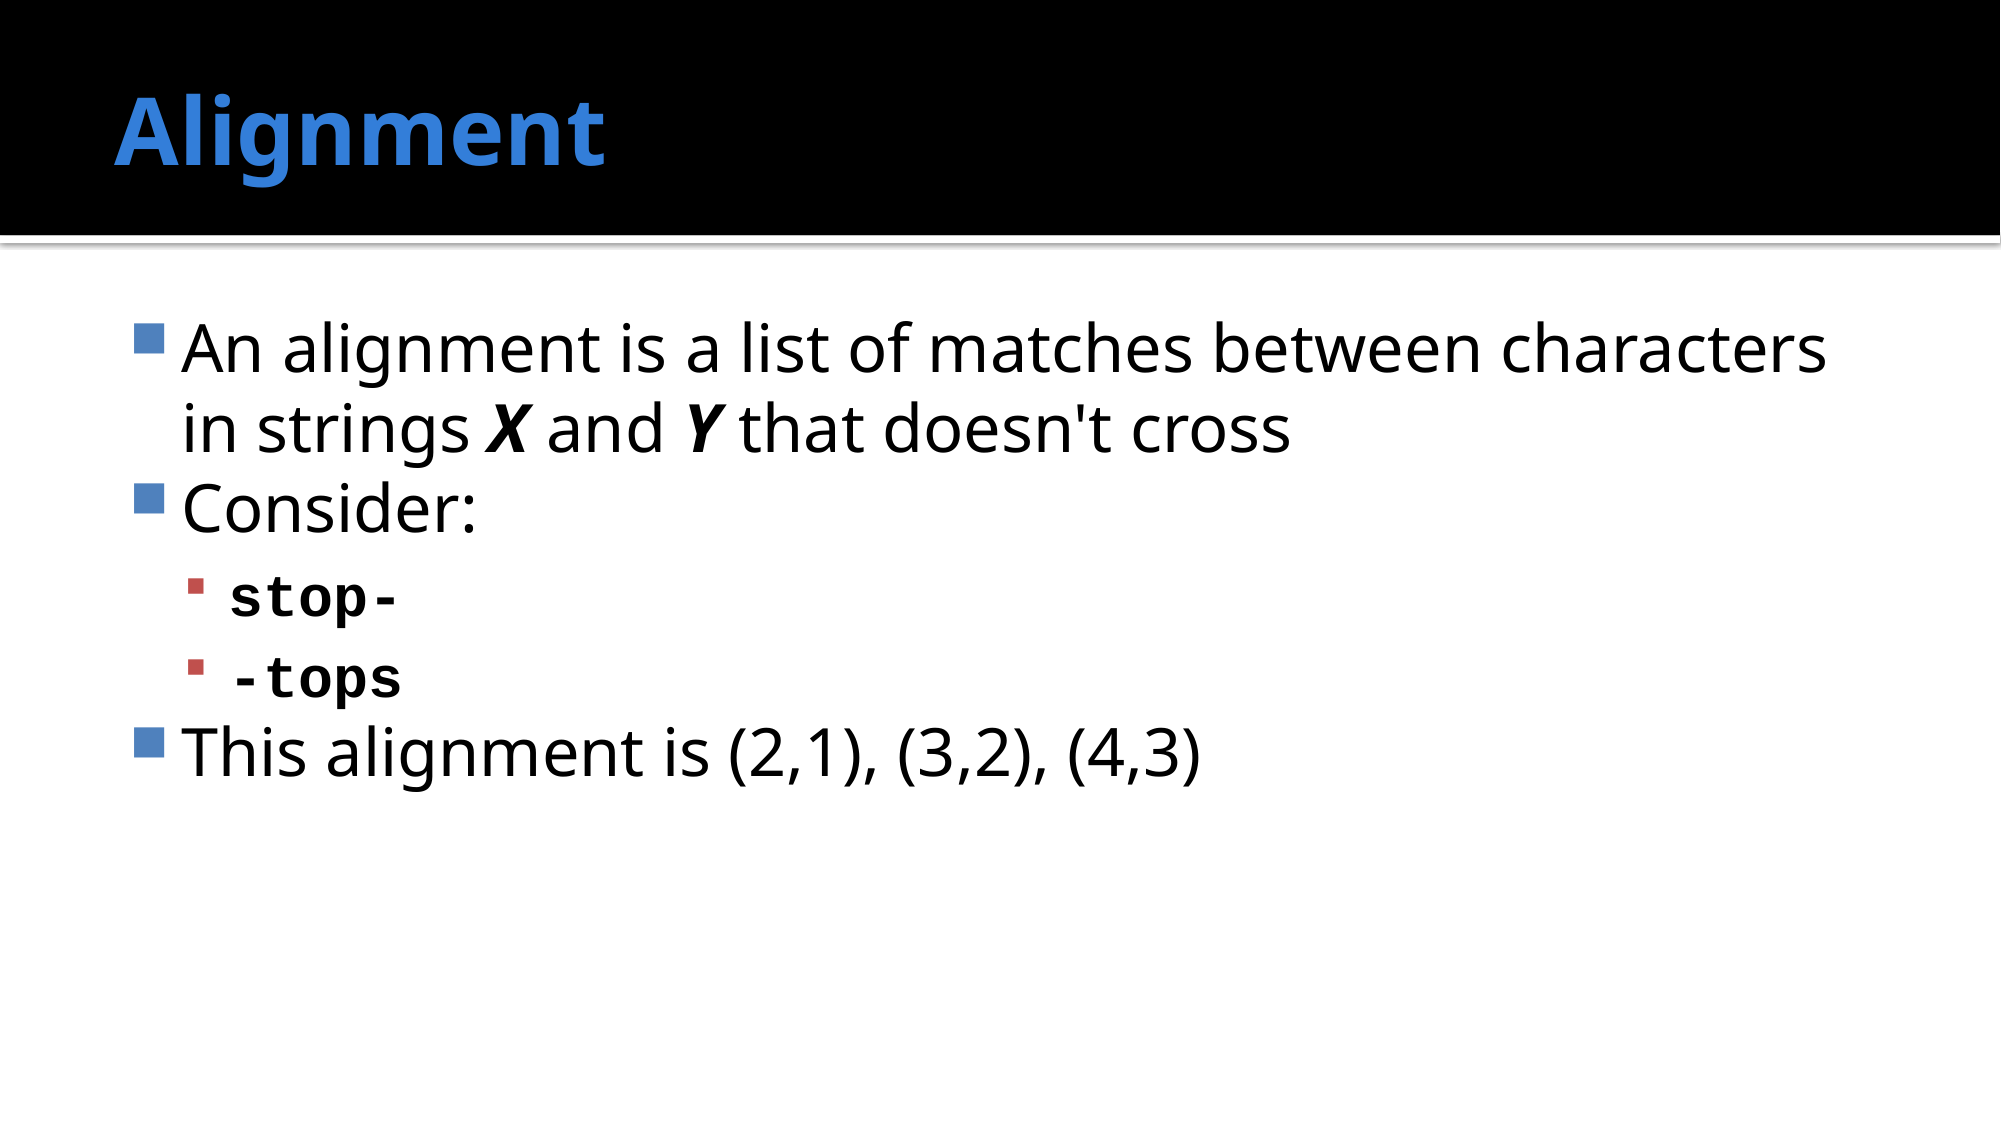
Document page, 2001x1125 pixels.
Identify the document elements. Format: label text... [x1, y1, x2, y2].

title Alignment [99, 25, 1900, 231]
list An alignment is a list of matches between characters in strings X and Y that doesn't cross Consider: stop- -tops This alignment is (2,1), (3,2), (4,3) [99, 291, 1900, 1050]
